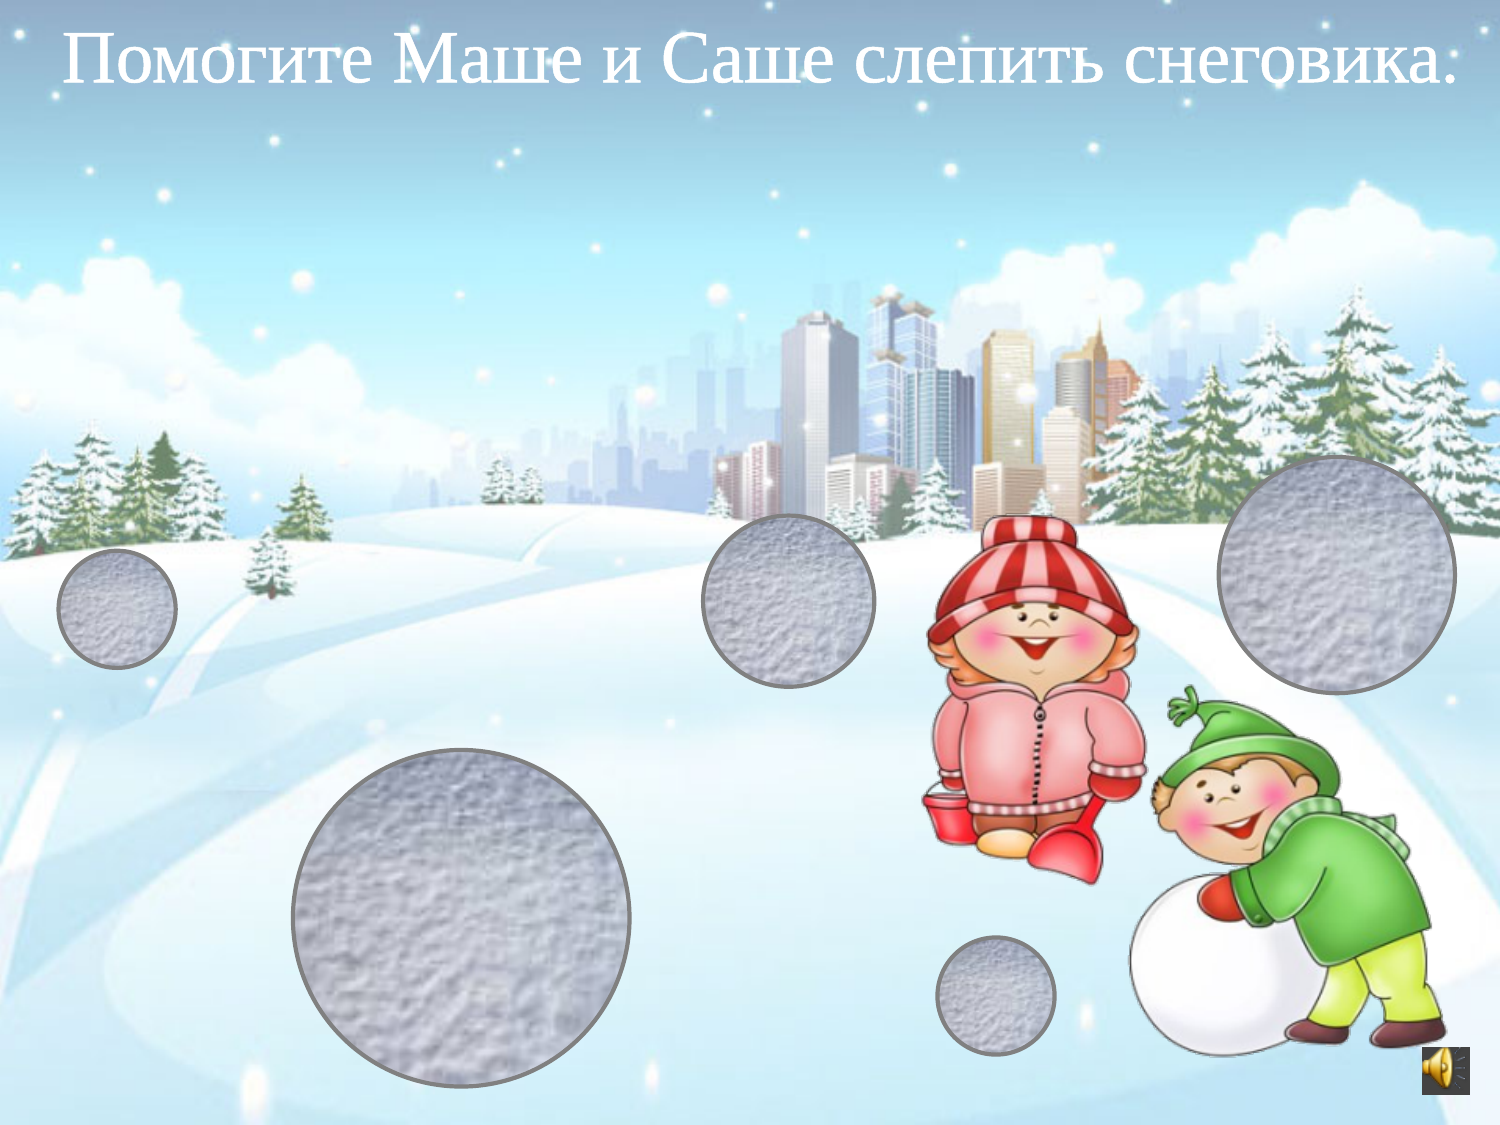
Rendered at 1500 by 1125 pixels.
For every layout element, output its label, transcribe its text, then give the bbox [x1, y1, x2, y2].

text_box [1241, 454, 1433, 502]
text_box [290, 747, 632, 1089]
text_box Помогите Маше и Саше слепить снеговика. [46, 0, 1500, 105]
text_box [56, 548, 178, 671]
picture [0, 0, 1500, 1125]
text_box [700, 513, 877, 689]
